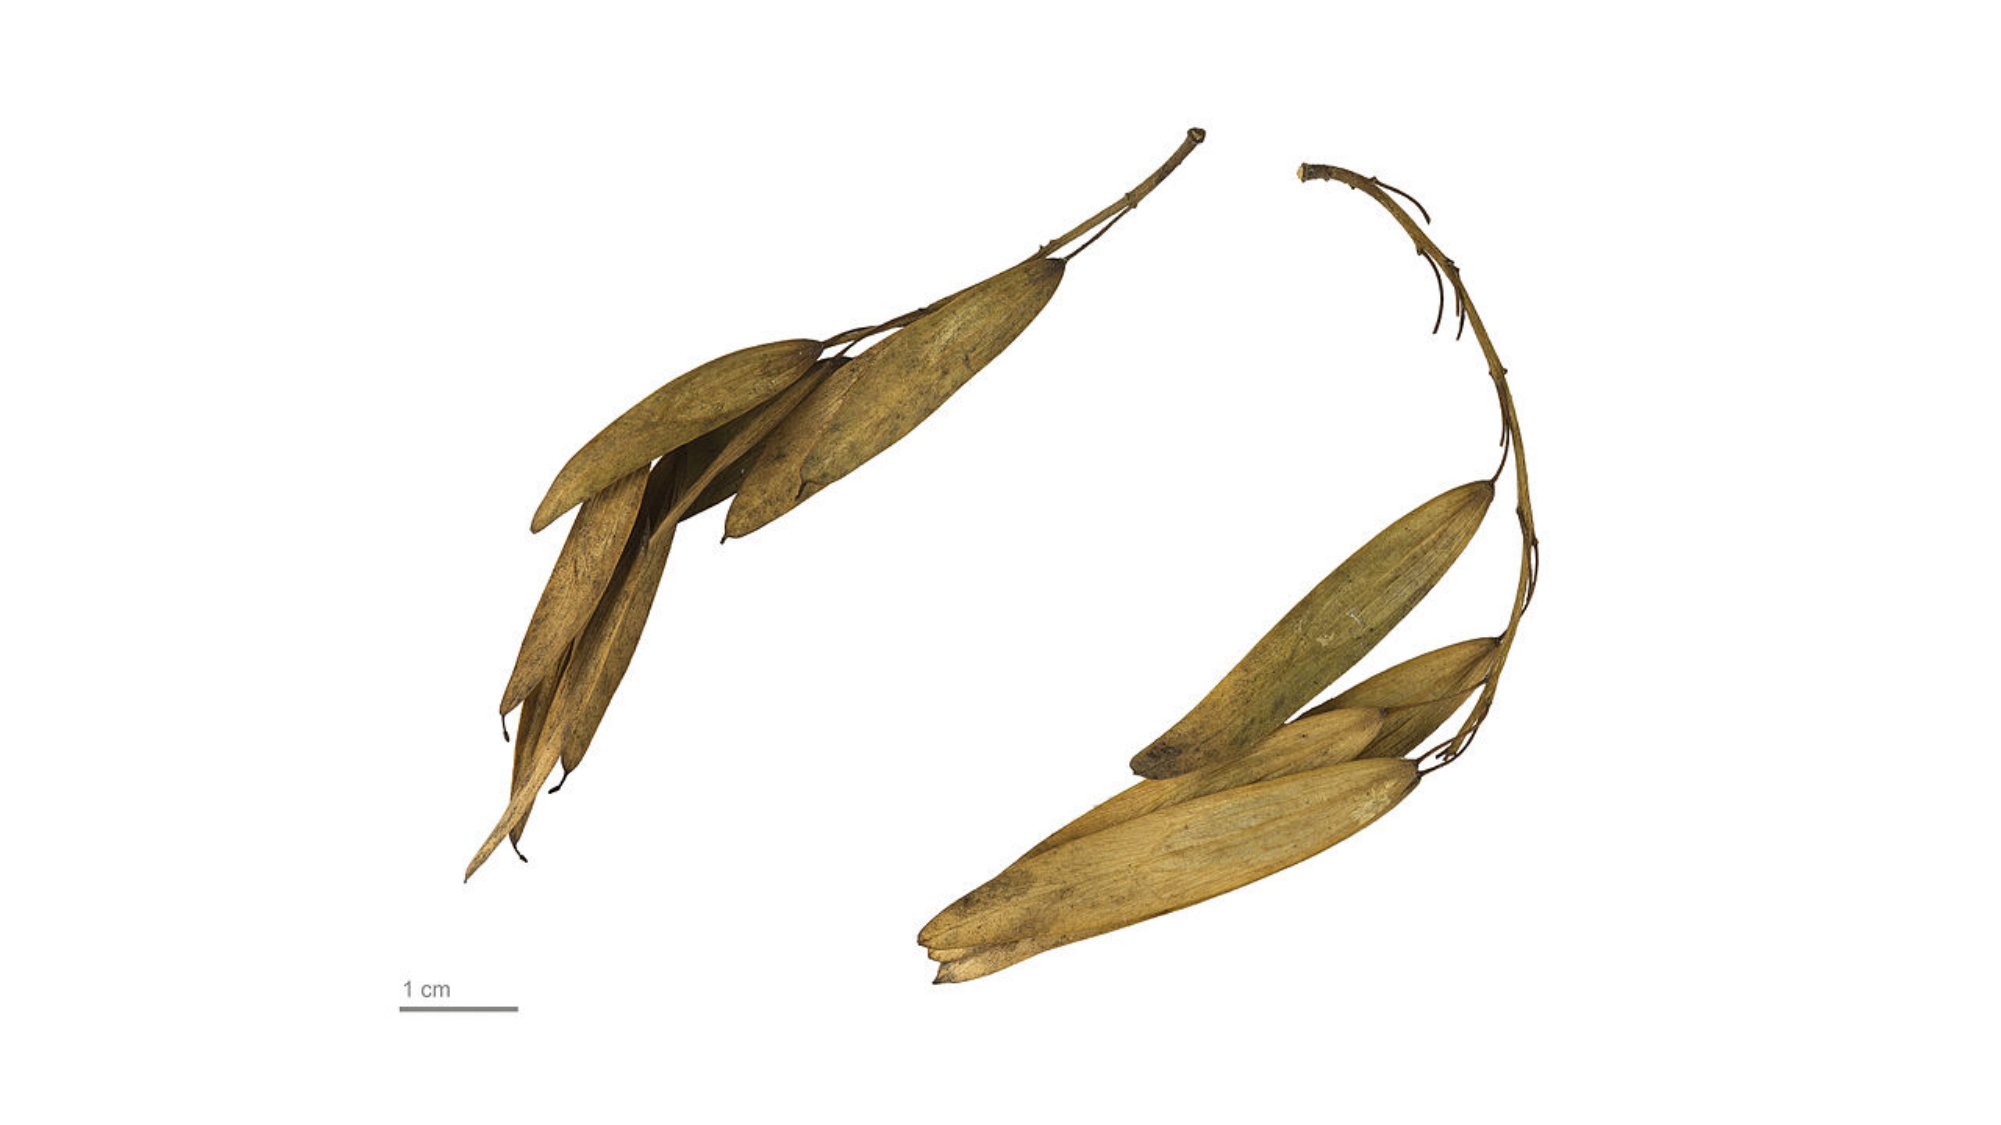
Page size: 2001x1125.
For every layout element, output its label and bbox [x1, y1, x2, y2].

picture [374, 93, 1625, 1032]
